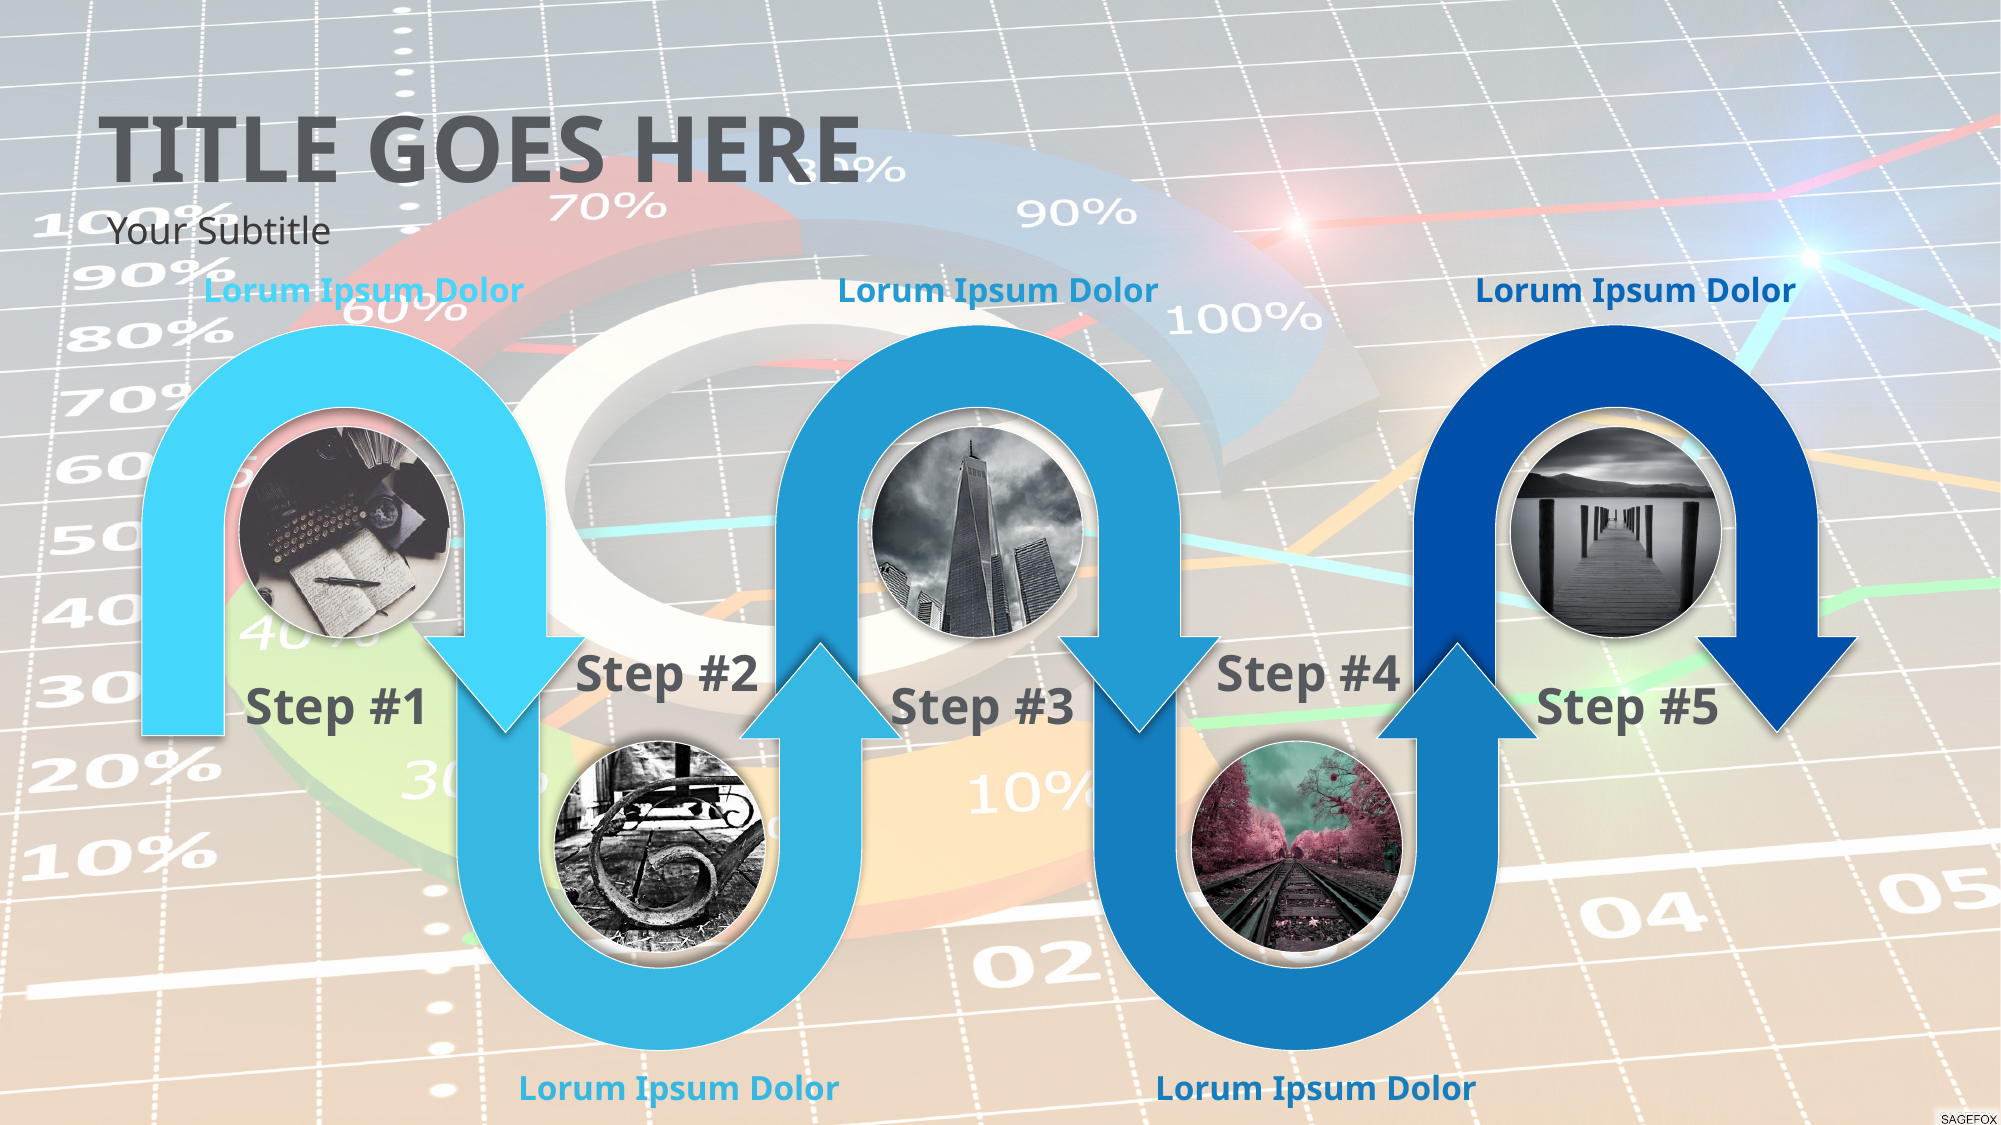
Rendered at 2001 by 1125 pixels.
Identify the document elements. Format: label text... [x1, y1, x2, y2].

text_box [1509, 425, 1723, 639]
text_box Lorum Ipsum Dolor [1455, 269, 1817, 310]
text_box Lorum Ipsum Dolor [817, 269, 1179, 310]
text_box [140, 323, 590, 737]
text_box Lorum Ipsum Dolor [183, 269, 545, 310]
text_box Step #3 [890, 674, 1076, 735]
text_box Step #1 [245, 674, 430, 735]
text_box [237, 425, 452, 639]
text_box [1412, 323, 1861, 735]
text_box [870, 425, 1085, 639]
text_box Step #5 [1536, 674, 1721, 735]
picture [1938, 1114, 1999, 1125]
text_box [455, 641, 905, 1052]
text_box [553, 740, 767, 954]
text_box [1190, 740, 1404, 954]
text_box Lorum Ipsum Dolor [1135, 1067, 1497, 1108]
text_box [1092, 641, 1541, 1052]
text_box Step #4 [1216, 640, 1401, 701]
text_box Lorum Ipsum Dolor [498, 1067, 860, 1108]
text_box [82, 83, 987, 260]
text_box [774, 323, 1223, 735]
text_box Step #2 [575, 640, 760, 701]
